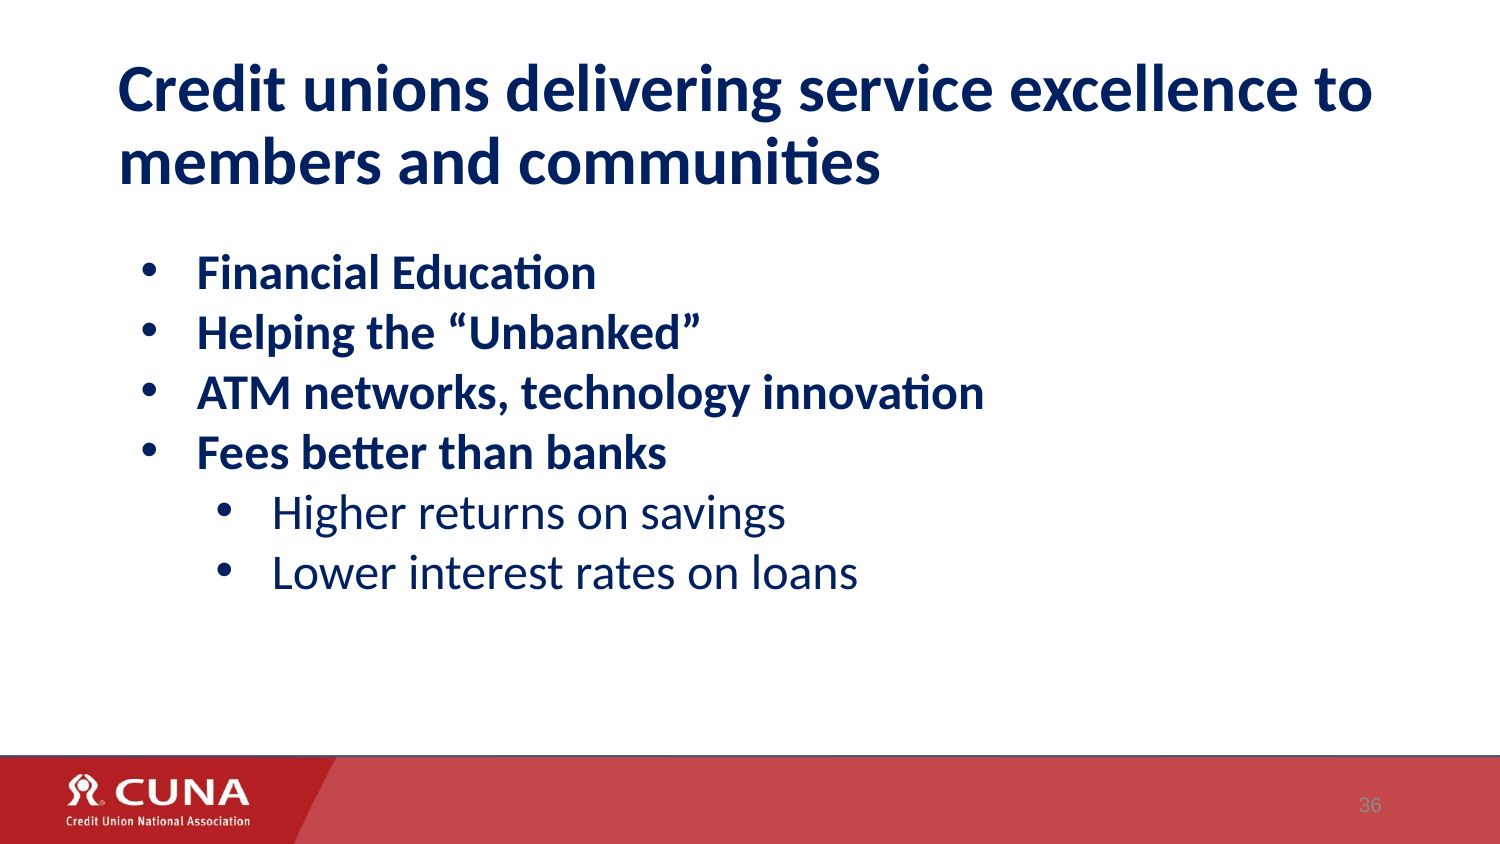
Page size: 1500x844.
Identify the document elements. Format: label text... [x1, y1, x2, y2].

title Credit unions delivering service excellence to members and communities [103, 44, 1397, 208]
text_box Financial Education Helping the “Unbanked” ATM networks, technology innovation Fees better than banks Higher returns on savings Lower interest rates on loans [125, 231, 1259, 712]
picture [0, 756, 1500, 844]
